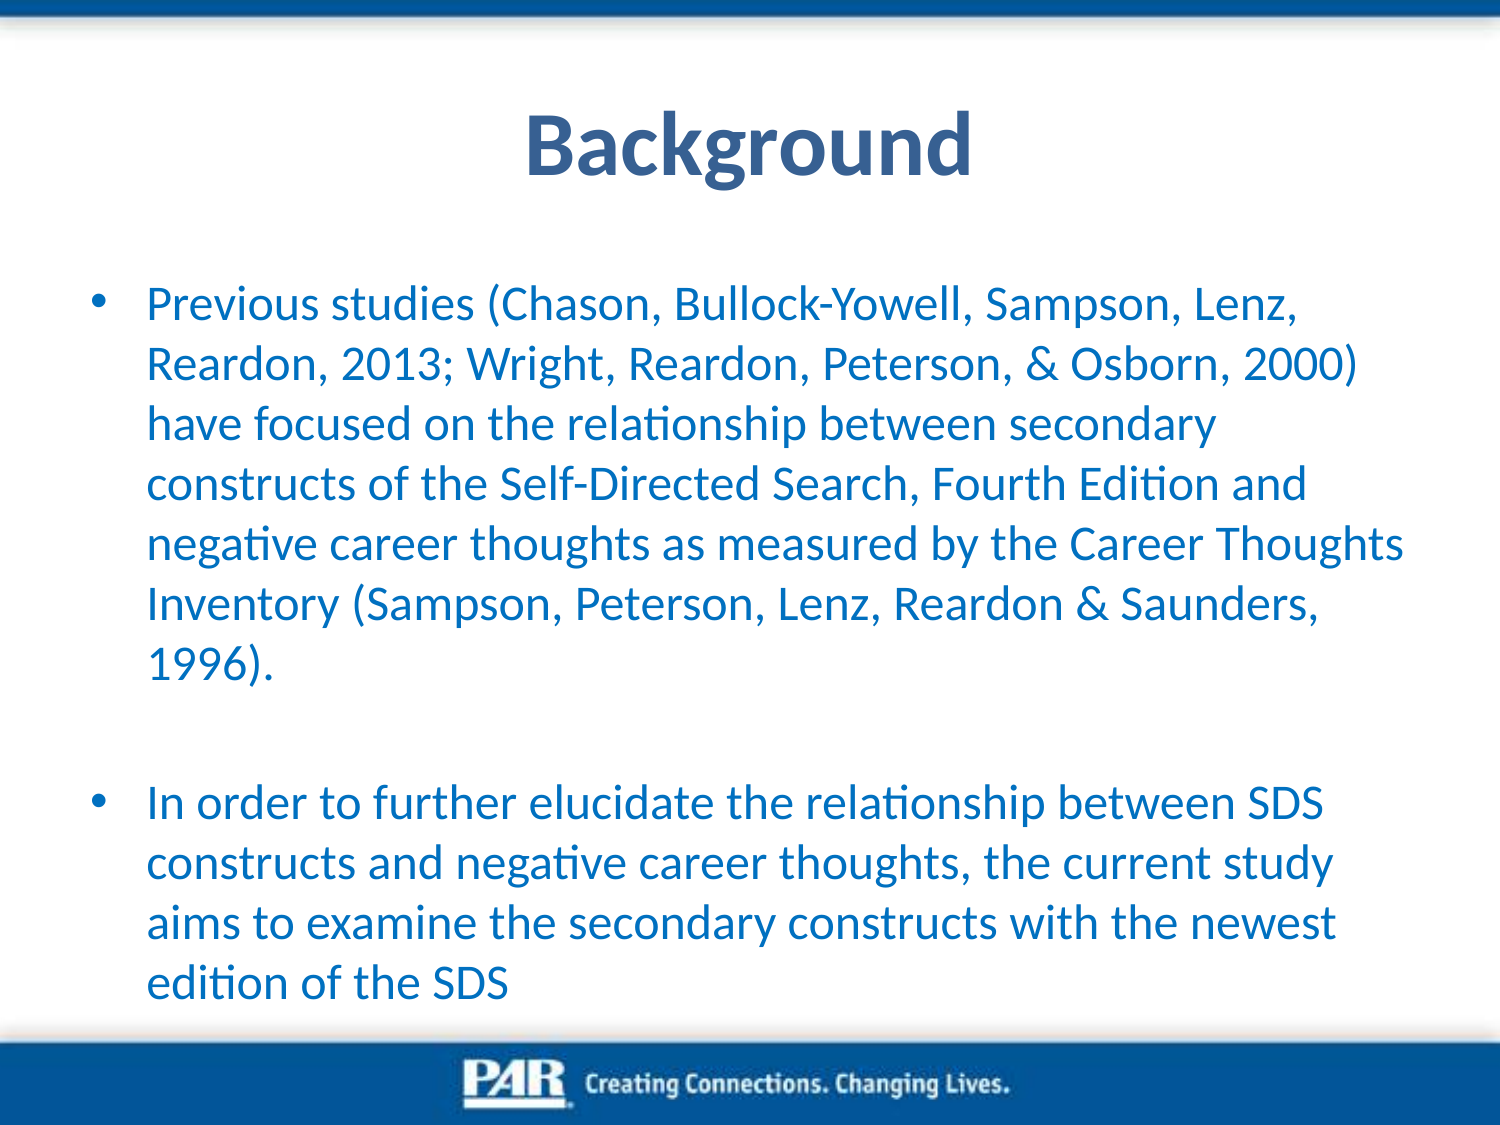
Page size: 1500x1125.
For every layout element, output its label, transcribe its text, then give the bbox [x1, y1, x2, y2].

title Background [75, 45, 1425, 233]
picture [0, 0, 1500, 1125]
list Previous studies (Chason, Bullock-Yowell, Sampson, Lenz, Reardon, 2013; Wright, Reardon, Peterson, & Osborn, 2000) have focused on the relationship between secondary constructs of the Self-Directed Search, Fourth Edition and negative career thoughts as measured by the Career Thoughts Inventory (Sampson, Peterson, Lenz, Reardon & Saunders, 1996). In order to further elucidate the relationship between SDS constructs and negative career thoughts, the current study aims to examine the secondary constructs with the newest edition of the SDS [75, 262, 1425, 1005]
